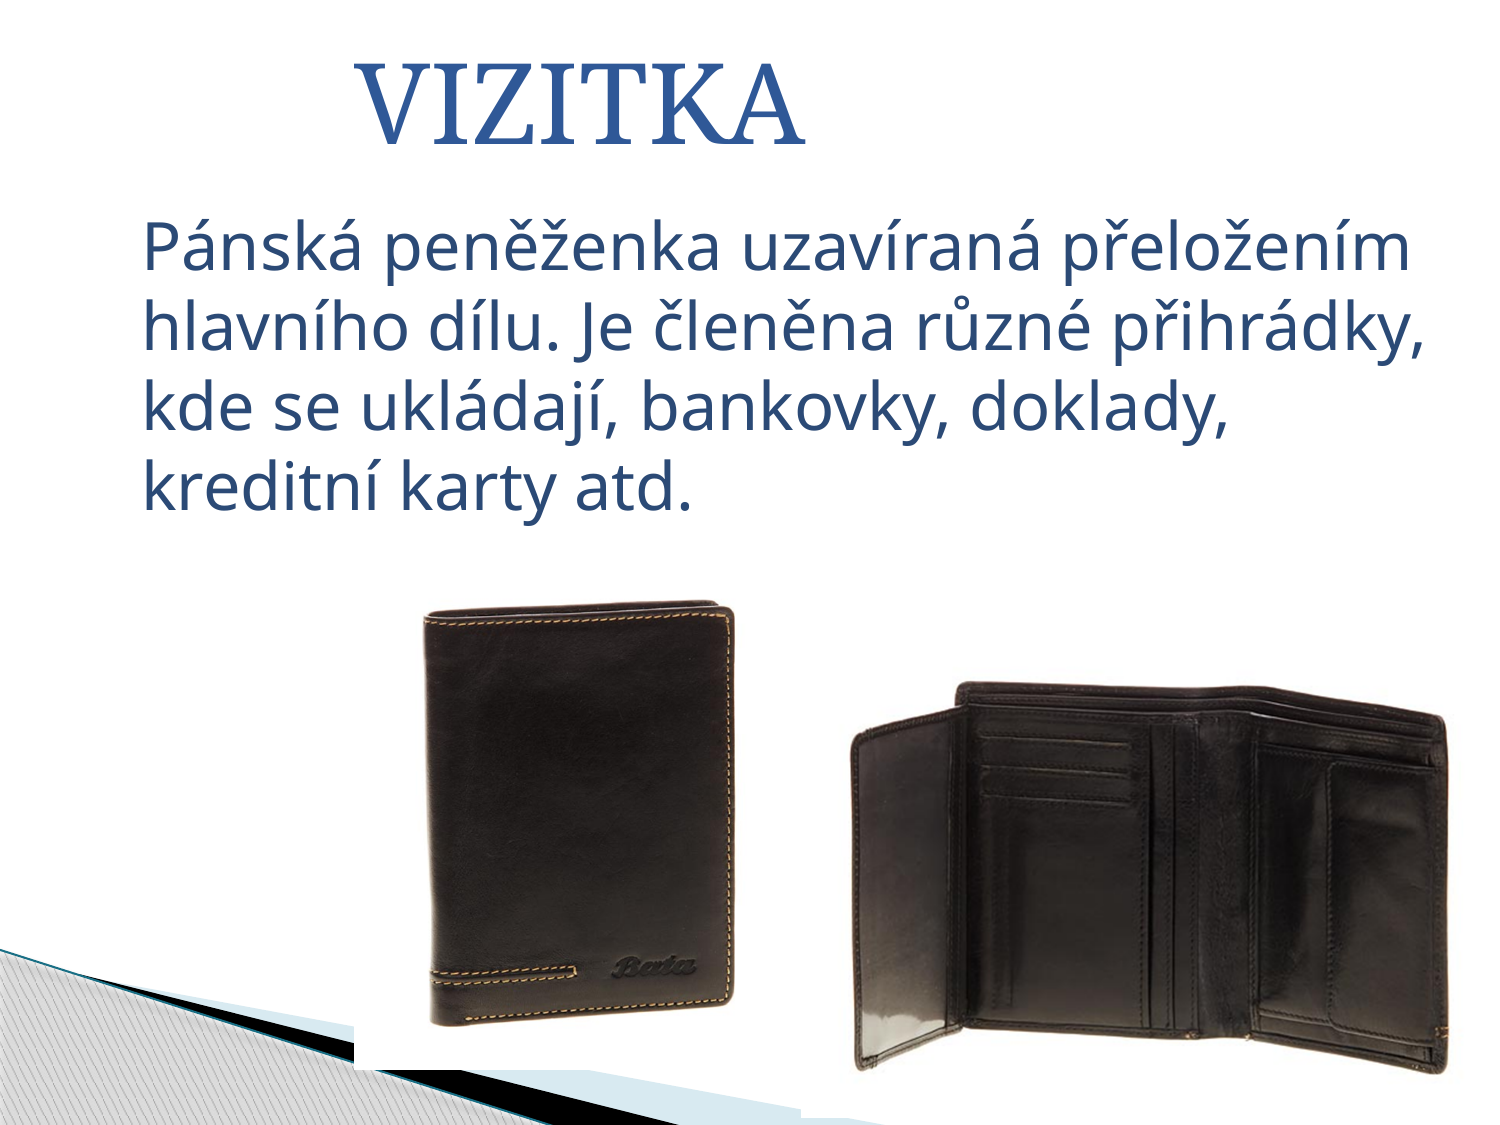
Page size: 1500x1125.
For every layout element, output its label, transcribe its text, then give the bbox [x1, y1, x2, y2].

text_box VIZITKA [135, 39, 1025, 175]
text_box Pánská peněženka uzavíraná přeložením hlavního dílu. Je členěna různé přihrádky, kde se ukládají, bankovky, doklady, kreditní karty atd. [126, 196, 1461, 531]
picture [353, 562, 1500, 1119]
